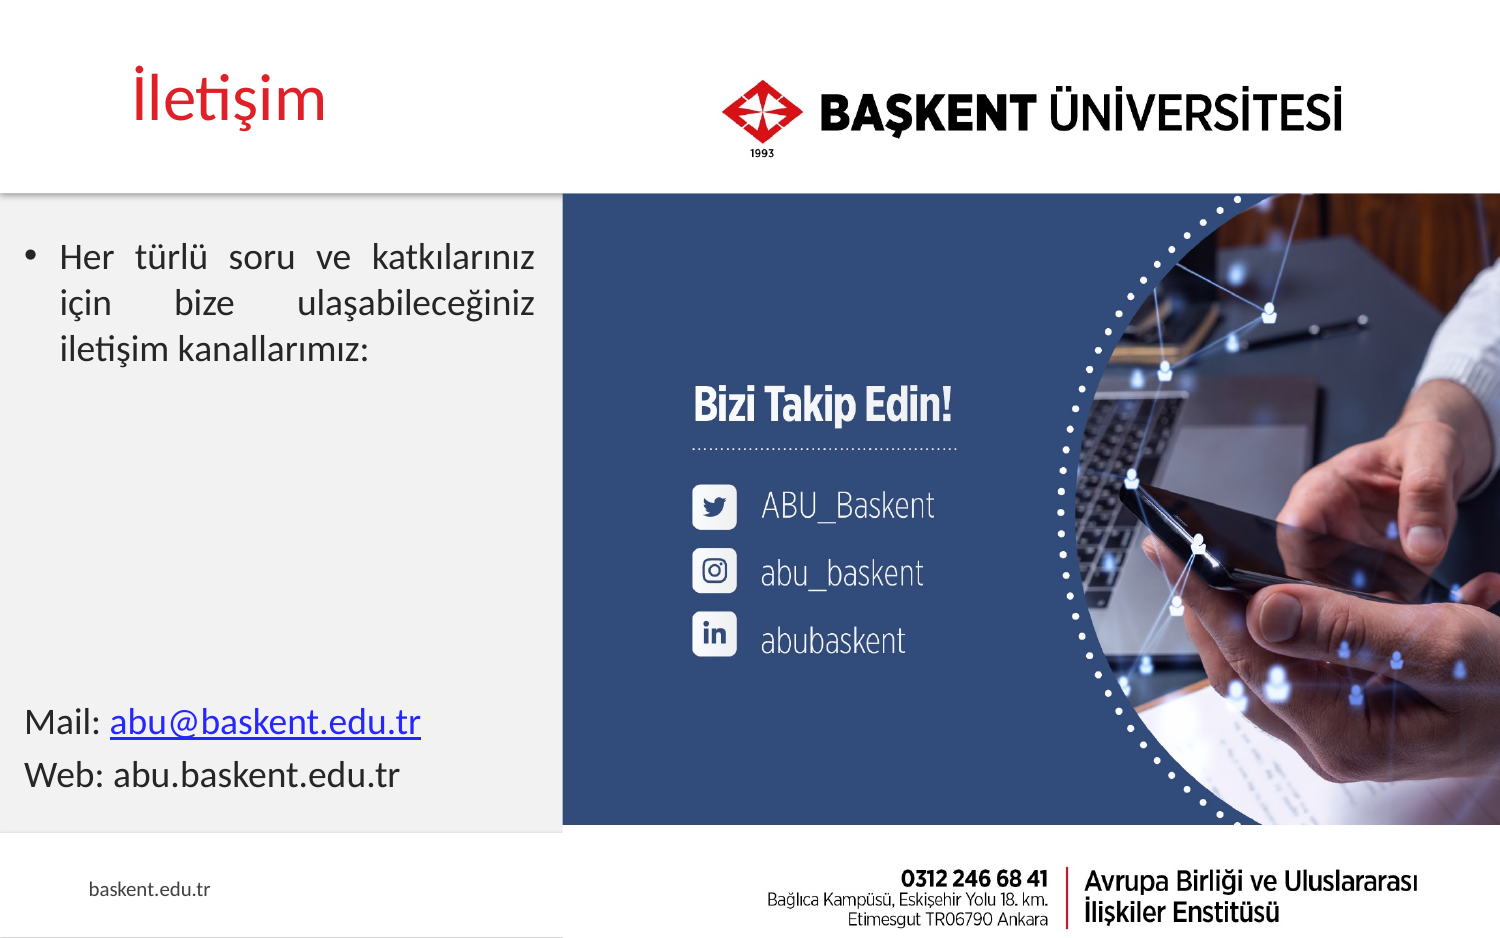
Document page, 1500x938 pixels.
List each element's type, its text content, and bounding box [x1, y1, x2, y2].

picture [562, 21, 1500, 938]
list Her türlü soru ve katkılarınız için bize ulaşabileceğiniz iletişim kanallarımız: Mail: abu@baskent.edu.tr Web: abu.baskent.edu.tr [24, 231, 536, 850]
title İletişim [130, 87, 557, 189]
